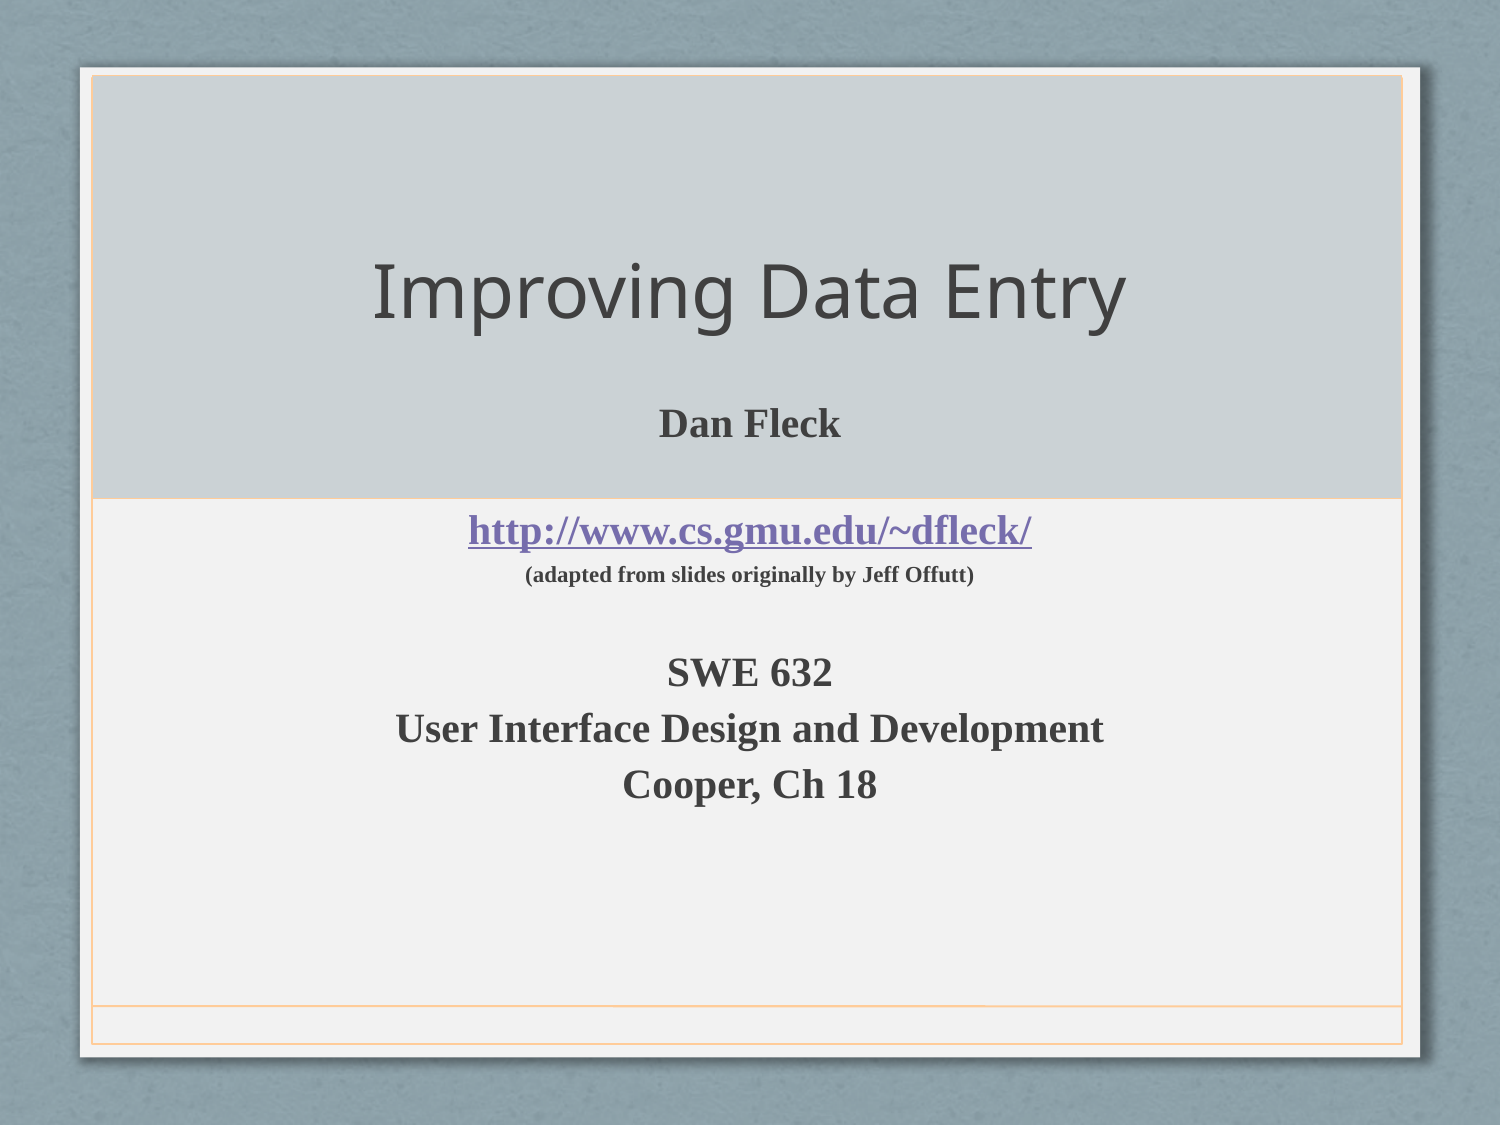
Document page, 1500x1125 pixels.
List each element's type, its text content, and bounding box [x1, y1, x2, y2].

subtitle Dan Fleck http://www.cs.gmu.edu/~dfleck/ (adapted from slides originally by Jeff Offutt) SWE 632 User Interface Design and Development Cooper, Ch 18 [225, 387, 1275, 1013]
title Improving Data Entry [112, 99, 1388, 342]
